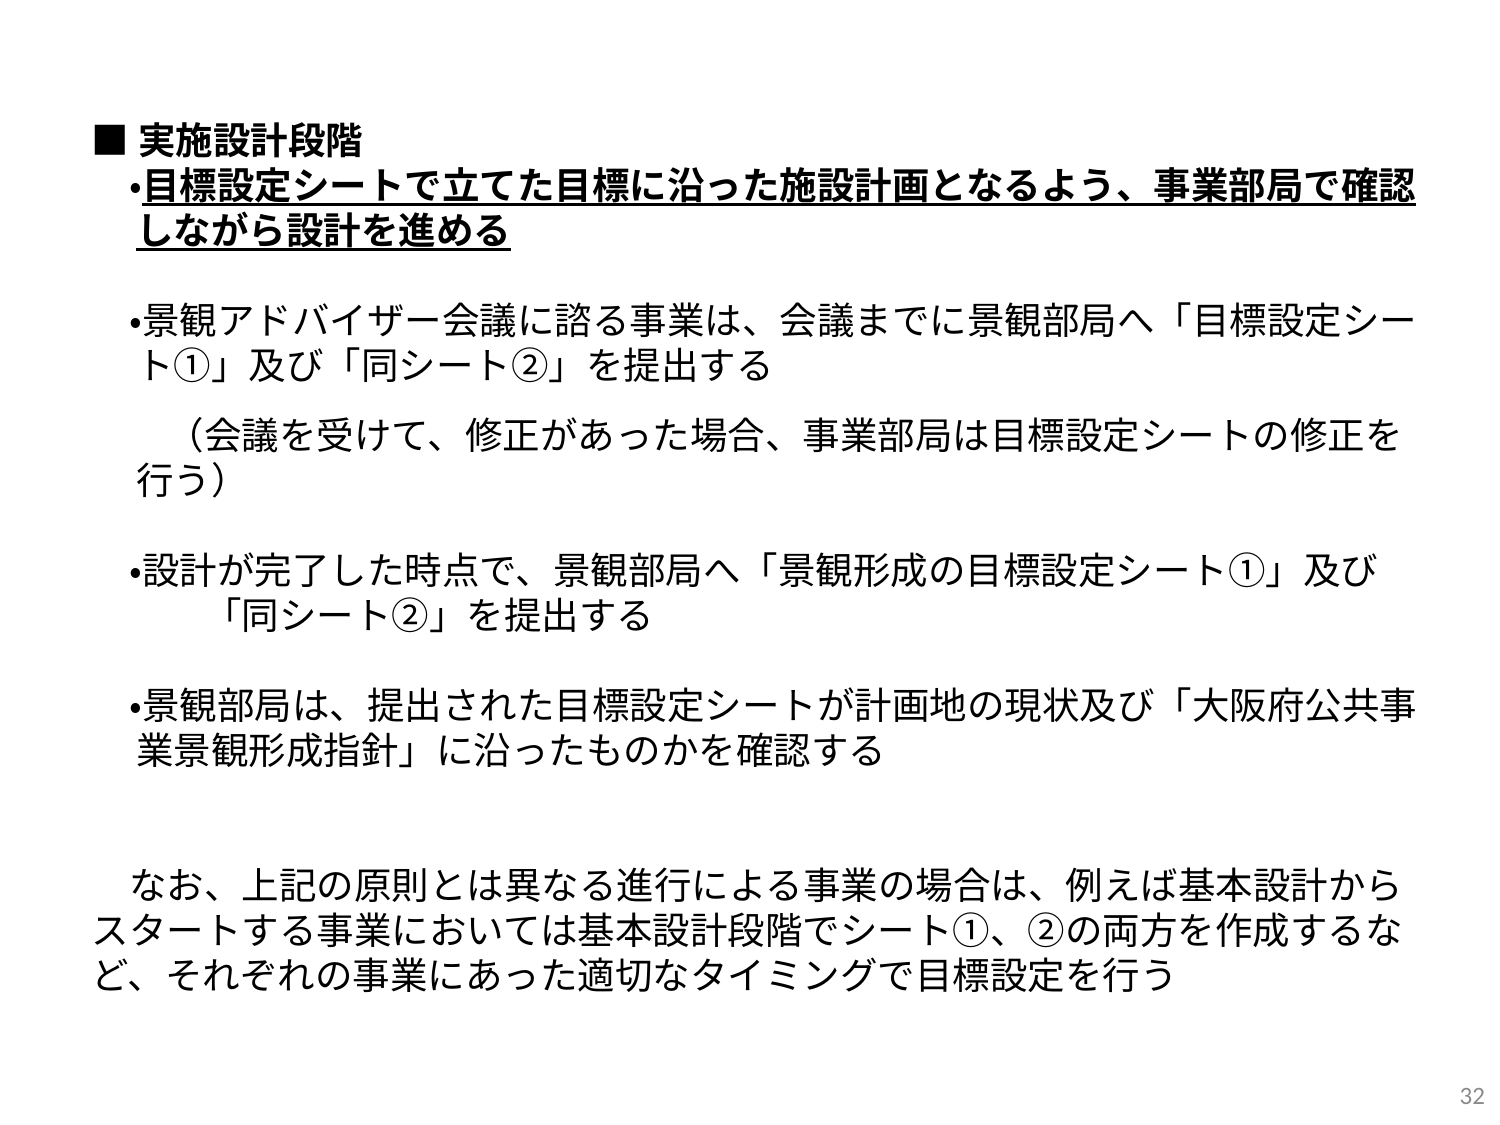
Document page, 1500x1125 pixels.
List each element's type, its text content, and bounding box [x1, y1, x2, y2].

text_box ■実施設計段階 ・目標設定シートで立てた目標に沿った施設計画となるよう、事業部局で確認しながら設計を進める ・景観アドバイザー会議に諮る事業は、会議までに景観部局へ「目標設定シート①」及び「同シート②」を提出する （会議を受けて、修正があった場合、事業部局は目標設定シートの修正を行う） ・設計が完了した時点で、景観部局へ「景観形成の目標設定シート①」及び 「同シート②」を提出する ・景観部局は、提出された目標設定シートが計画地の現状及び「大阪府公共事業景観形成指針」に沿ったものかを確認する なお、上記の原則とは異なる進行による事業の場合は、例えば基本設計からスタートする事業においては基本設計段階でシート①、②の両方を作成するなど、それぞれの事業にあった適切なタイミングで目標設定を行う [77, 42, 1446, 1050]
slide_number 32 [1162, 1065, 1500, 1125]
